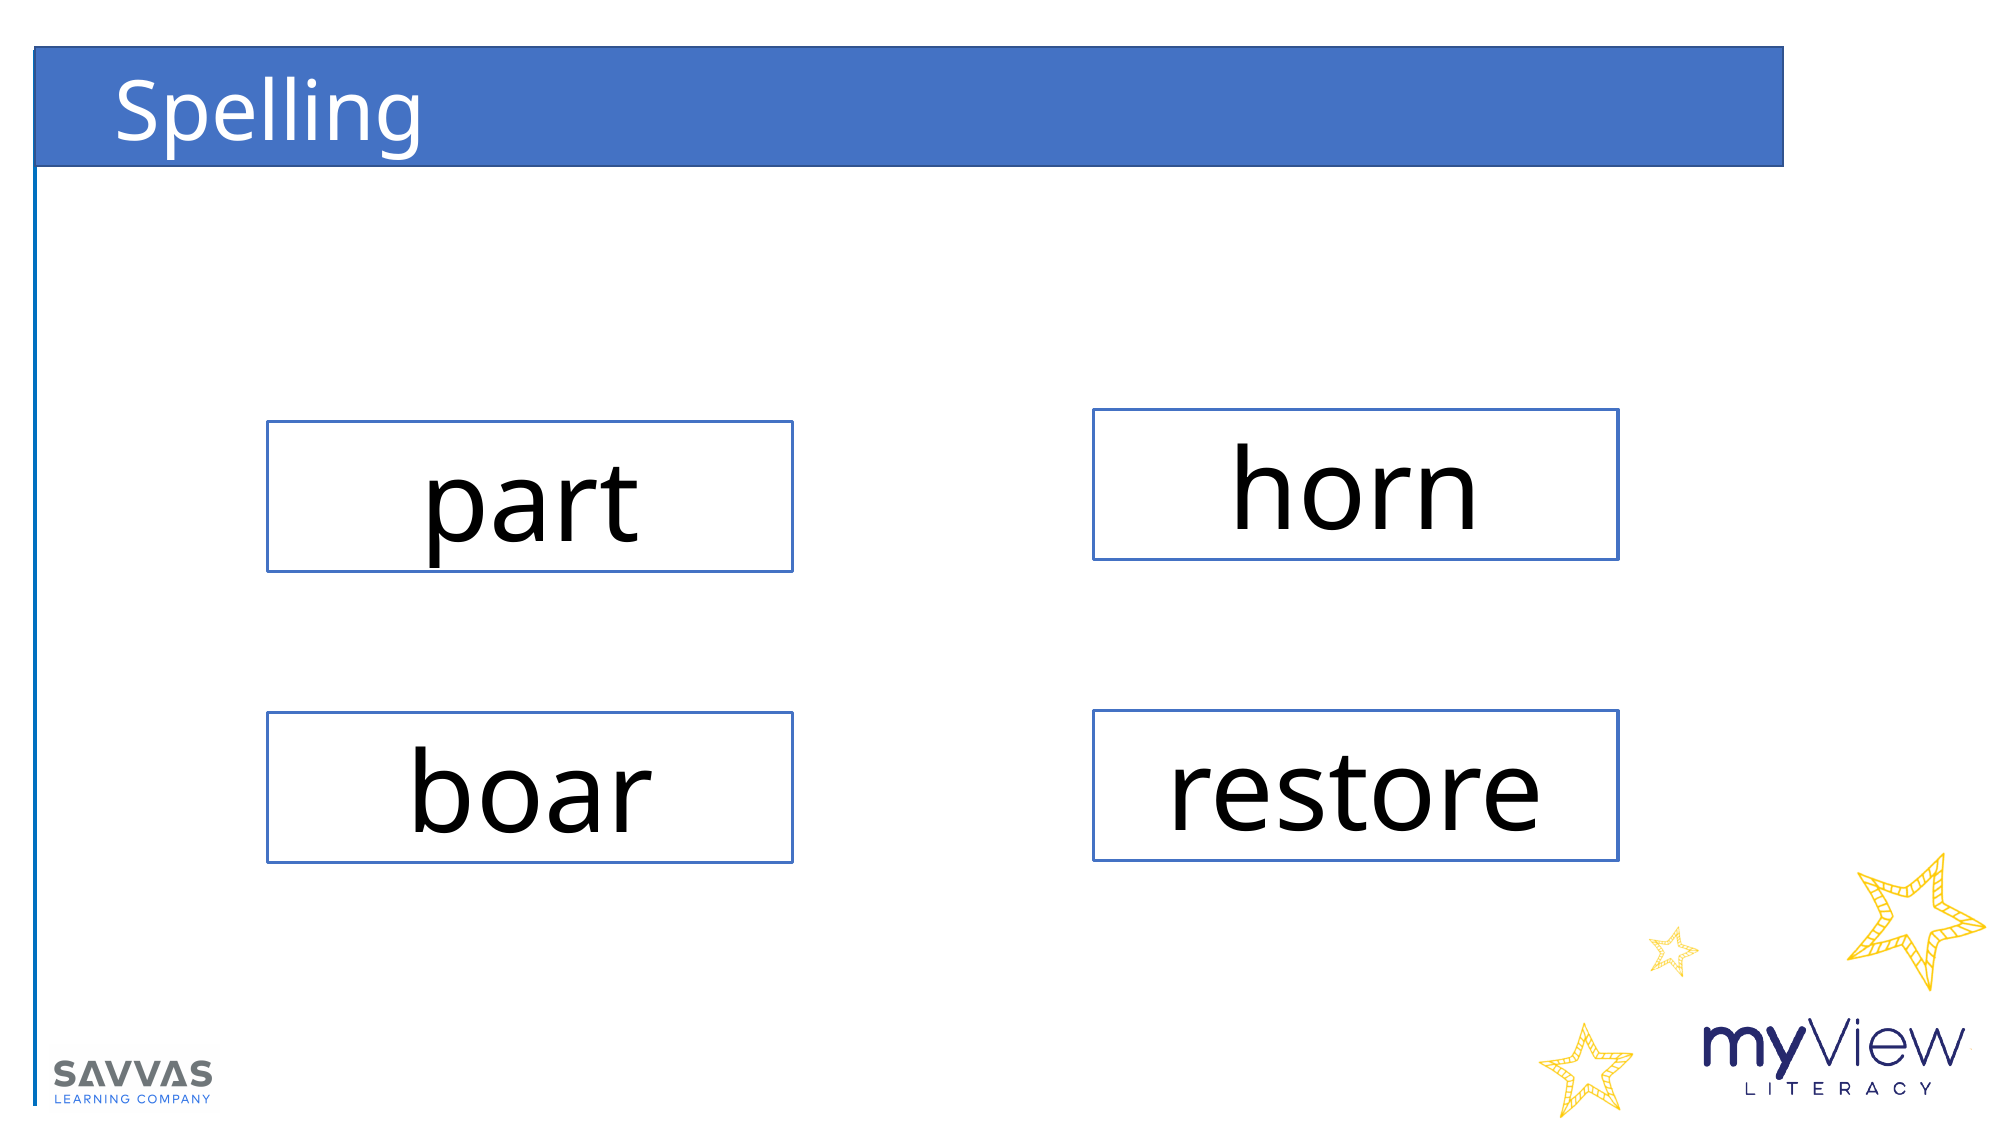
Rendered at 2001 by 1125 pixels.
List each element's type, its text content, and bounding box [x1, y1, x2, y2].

text_box Spelling [34, 46, 1784, 167]
picture [1509, 814, 2000, 1125]
picture [48, 1043, 220, 1113]
text_box restore [1093, 710, 1619, 861]
text_box horn [1093, 409, 1619, 560]
text_box boar [267, 712, 793, 863]
text_box part [267, 421, 793, 572]
